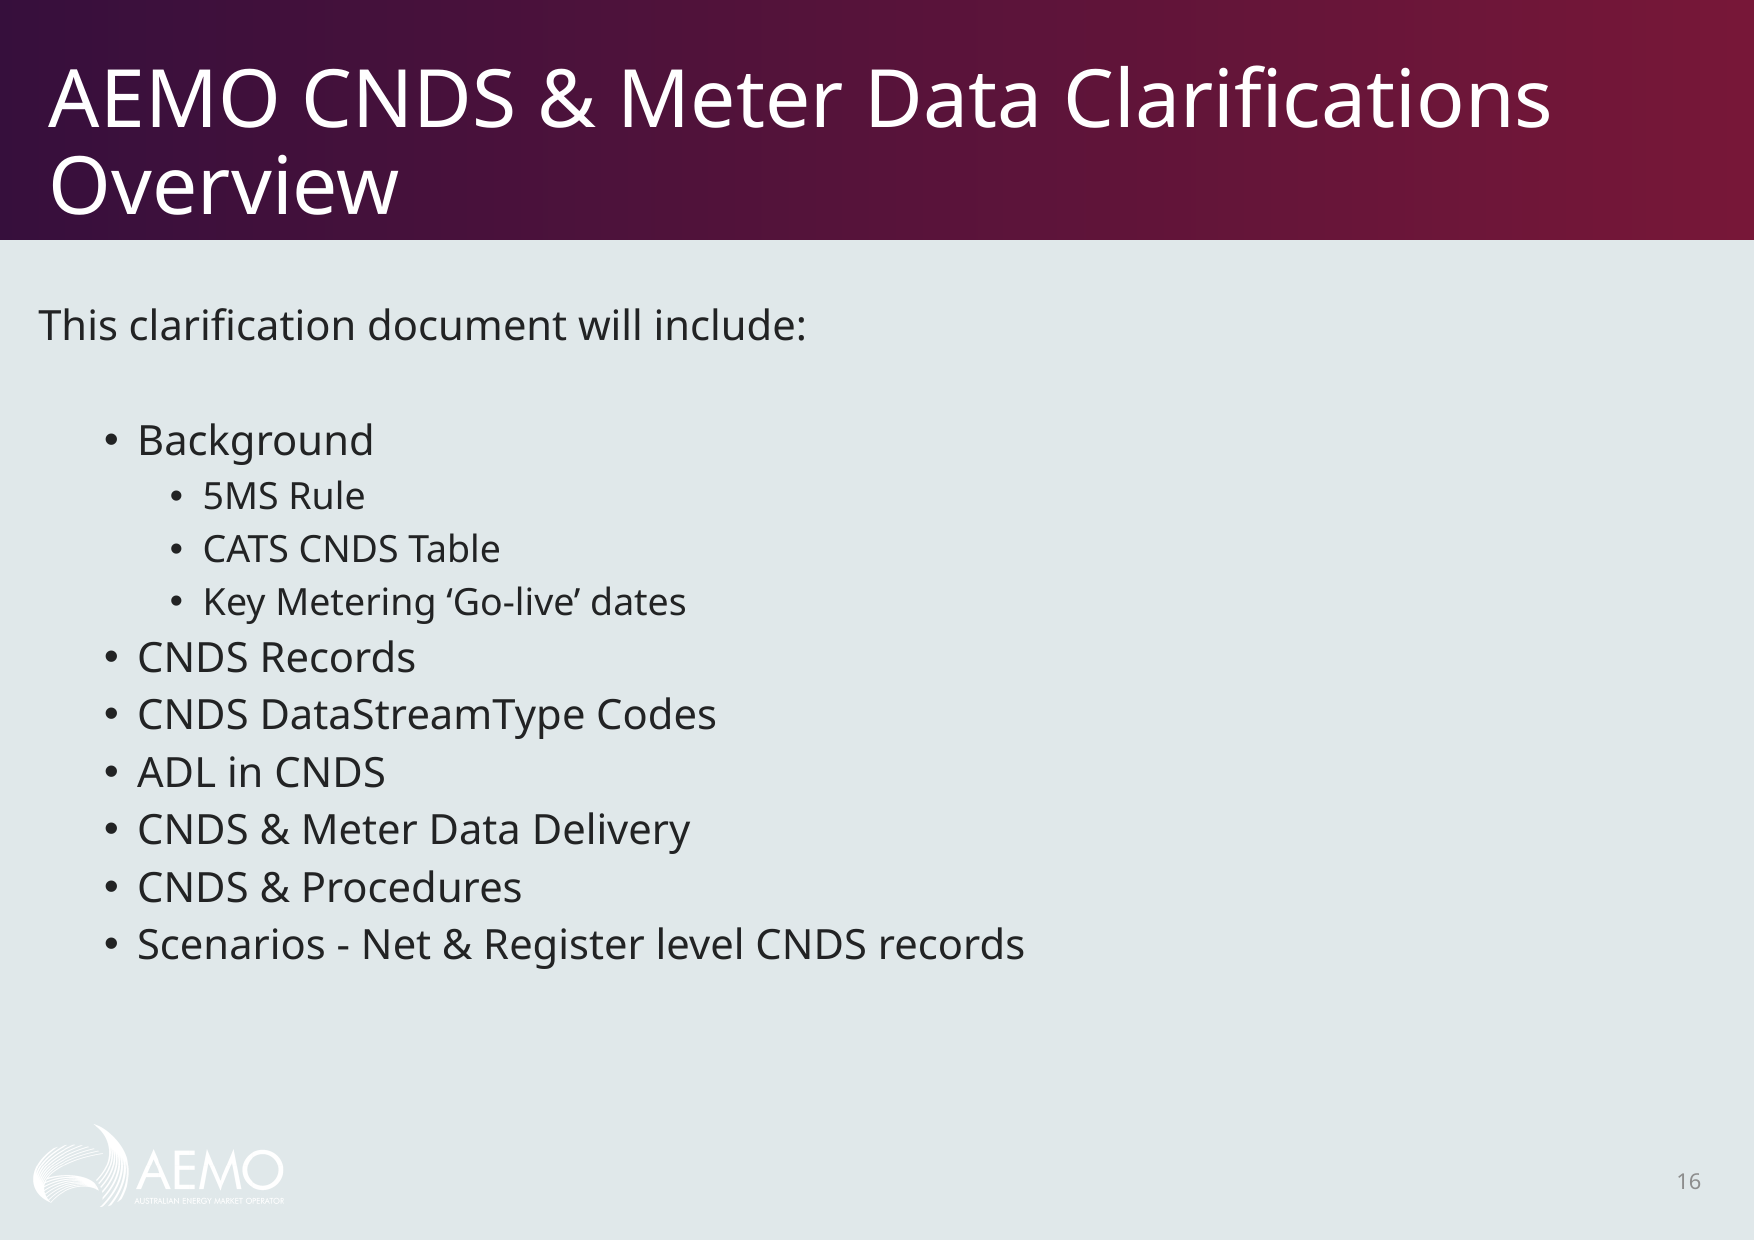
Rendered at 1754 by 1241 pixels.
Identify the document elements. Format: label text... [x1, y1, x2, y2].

slide_number 16 [1633, 1149, 1717, 1216]
picture [33, 1124, 284, 1207]
list This clarification document will include: Background 5MS Rule CATS CNDS Table Key Metering ‘Go-live’ dates CNDS Records CNDS DataStreamType Codes ADL in CNDS CNDS & Meter Data Delivery CNDS & Procedures Scenarios - Net & Register level CNDS records [23, 297, 1717, 1047]
title AEMO CNDS & Meter Data Clarifications Overview [33, 24, 1602, 240]
